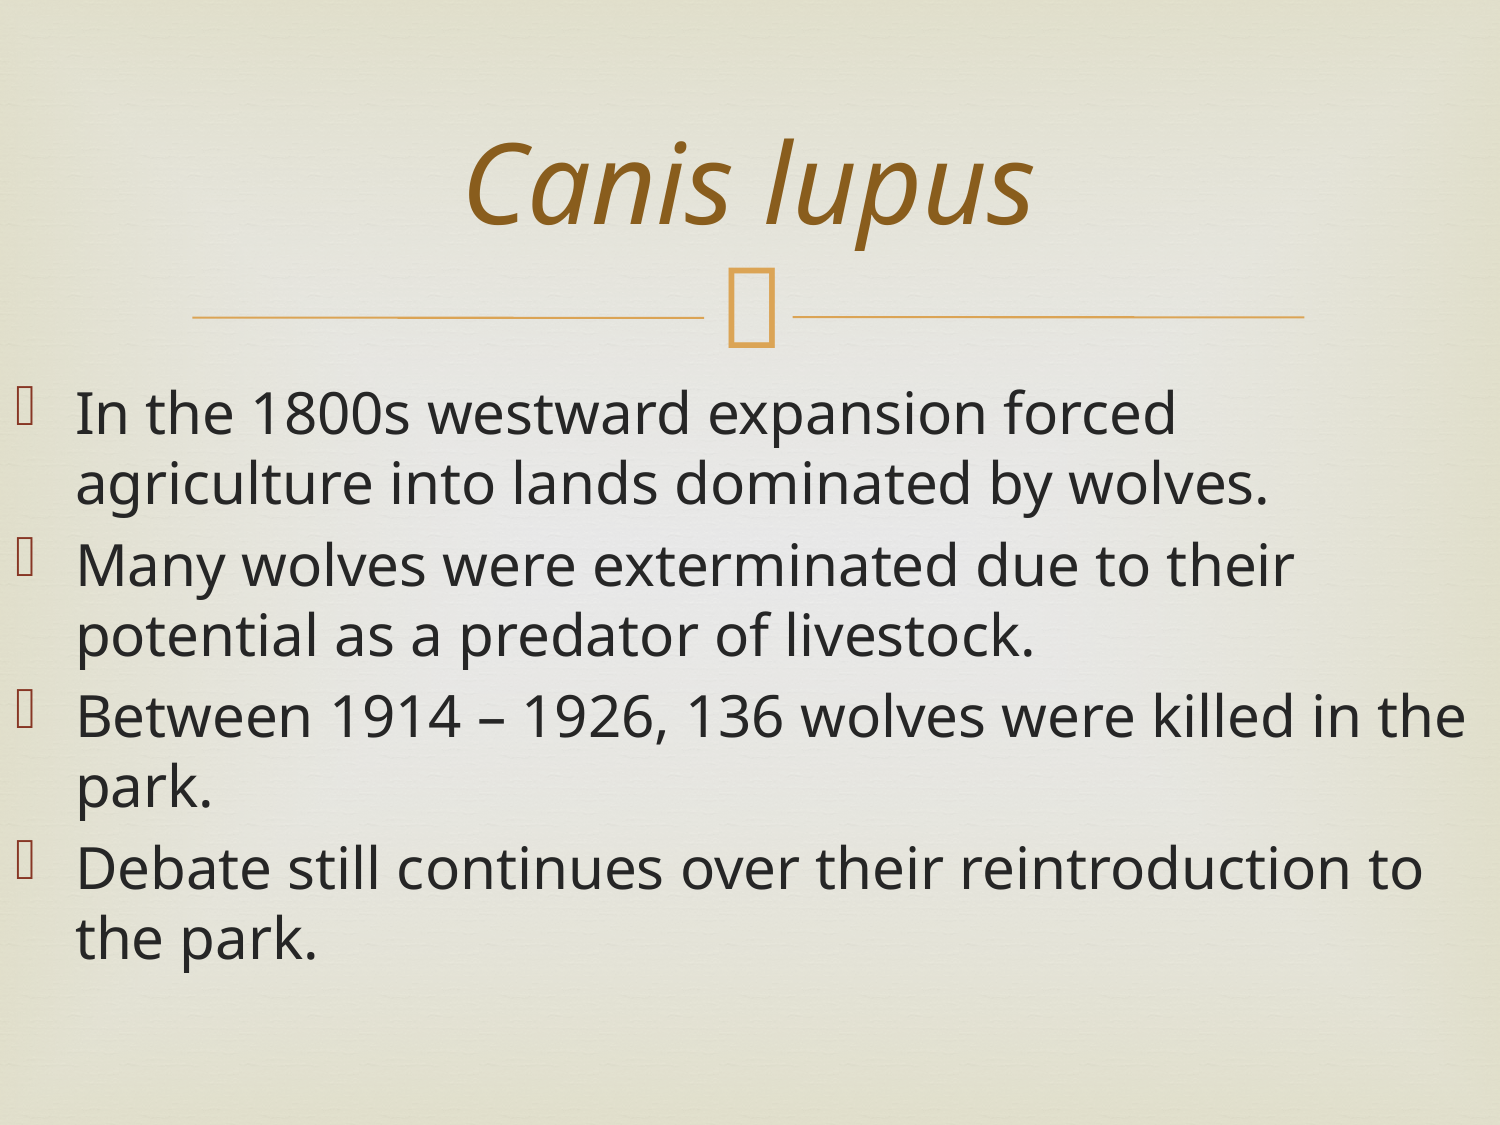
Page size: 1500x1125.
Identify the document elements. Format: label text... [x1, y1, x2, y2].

list In the 1800s westward expansion forced agriculture into lands dominated by wolves. Many wolves were exterminated due to their potential as a predator of livestock. Between 1914 – 1926, 136 wolves were killed in the park. Debate still continues over their reintroduction to the park. [0, 368, 1488, 1113]
title Canis lupus [112, 93, 1386, 267]
